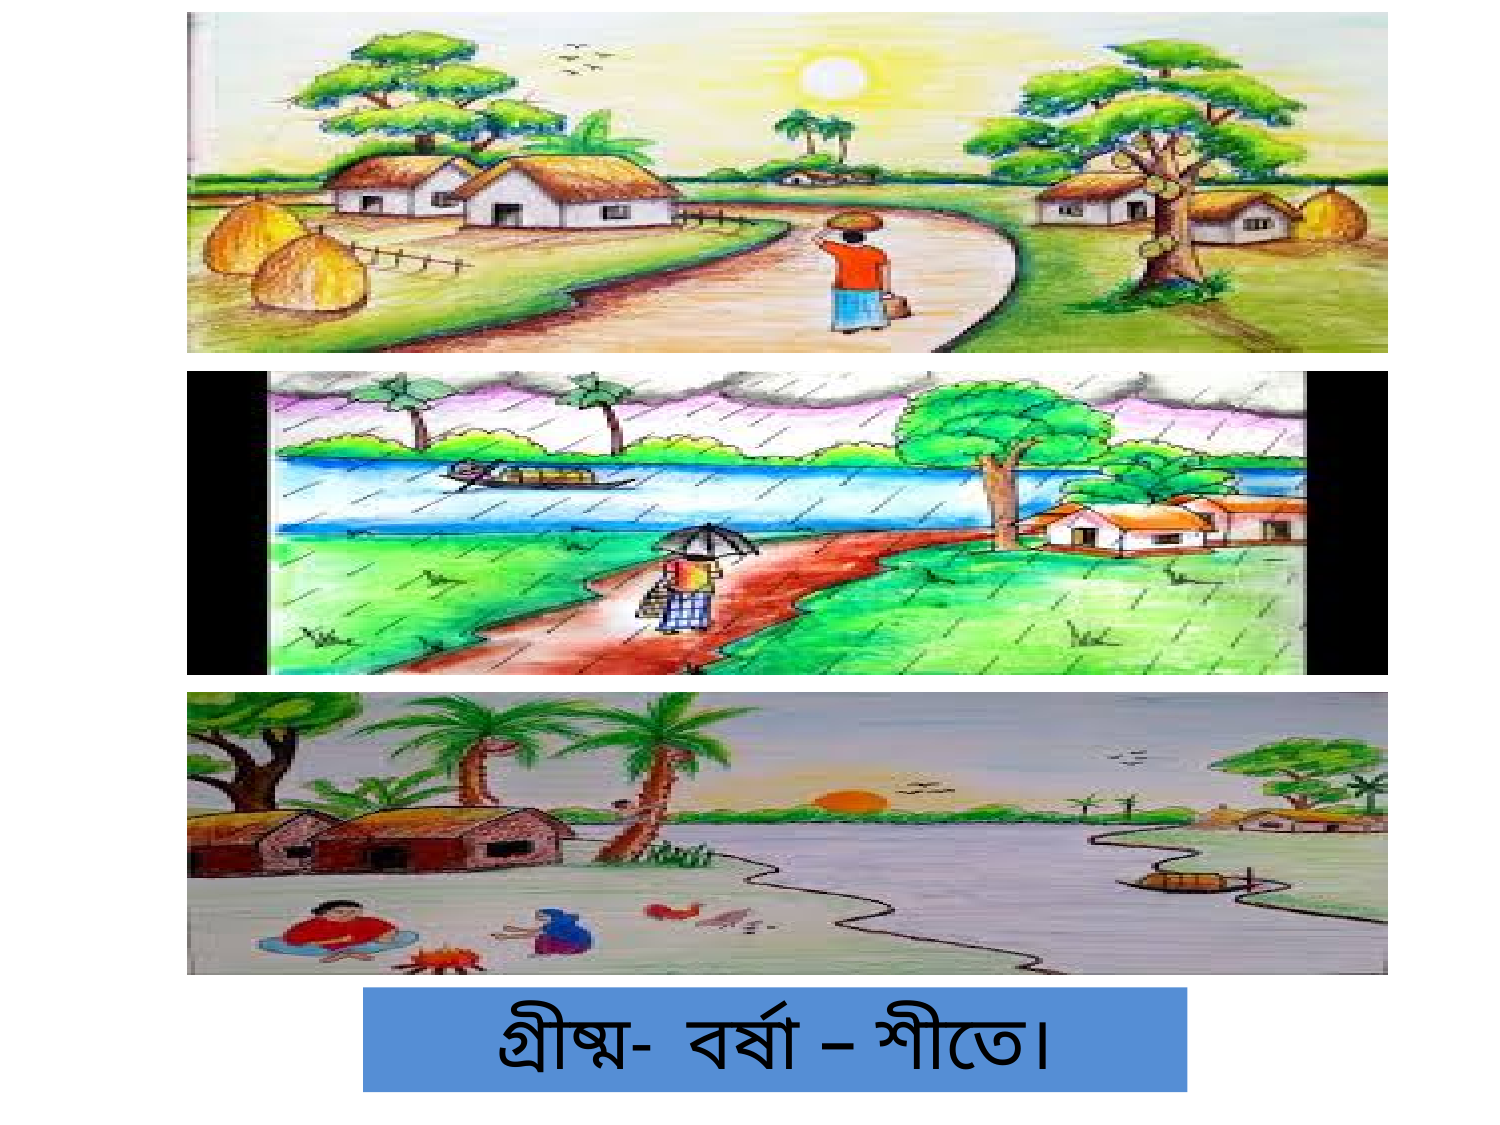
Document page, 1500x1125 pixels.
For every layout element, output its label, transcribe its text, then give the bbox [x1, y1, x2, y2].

picture [187, 371, 1388, 676]
text_box গ্রীষ্ম- বর্ষা – শীতে। [363, 987, 1188, 1093]
picture [187, 692, 1388, 976]
picture [187, 12, 1388, 353]
